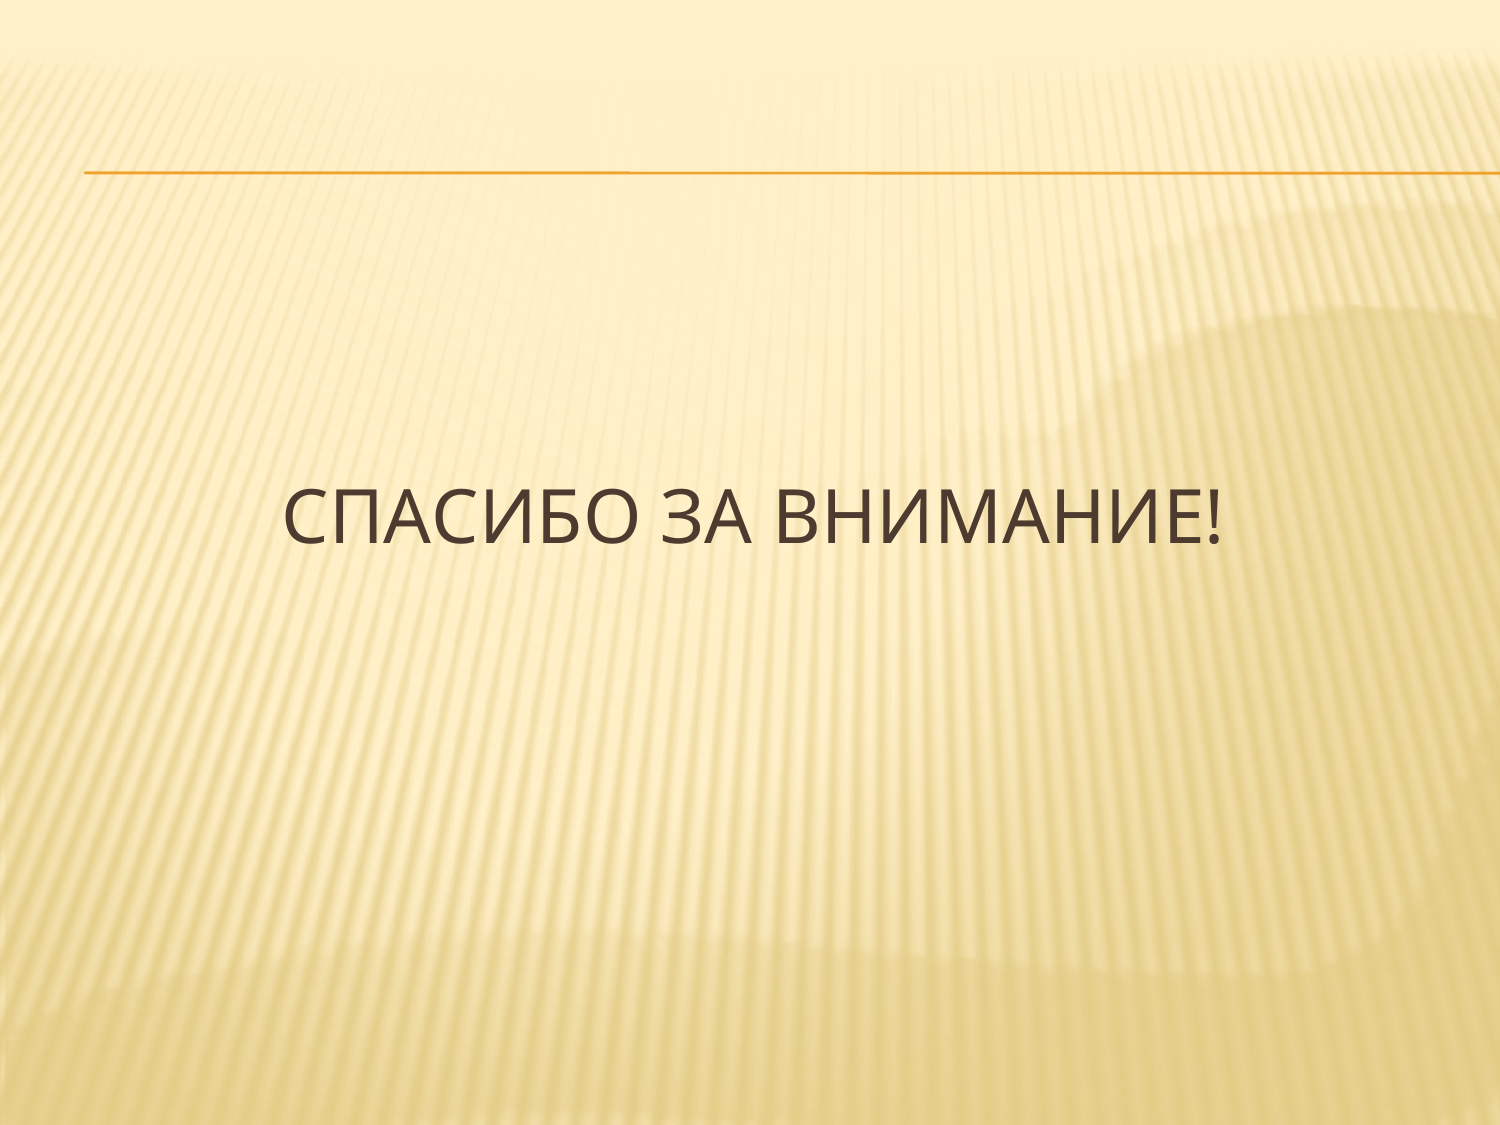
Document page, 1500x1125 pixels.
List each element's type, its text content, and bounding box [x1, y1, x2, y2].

title СПАСИБО ЗА ВНИМАНИЕ! [41, 444, 1467, 582]
